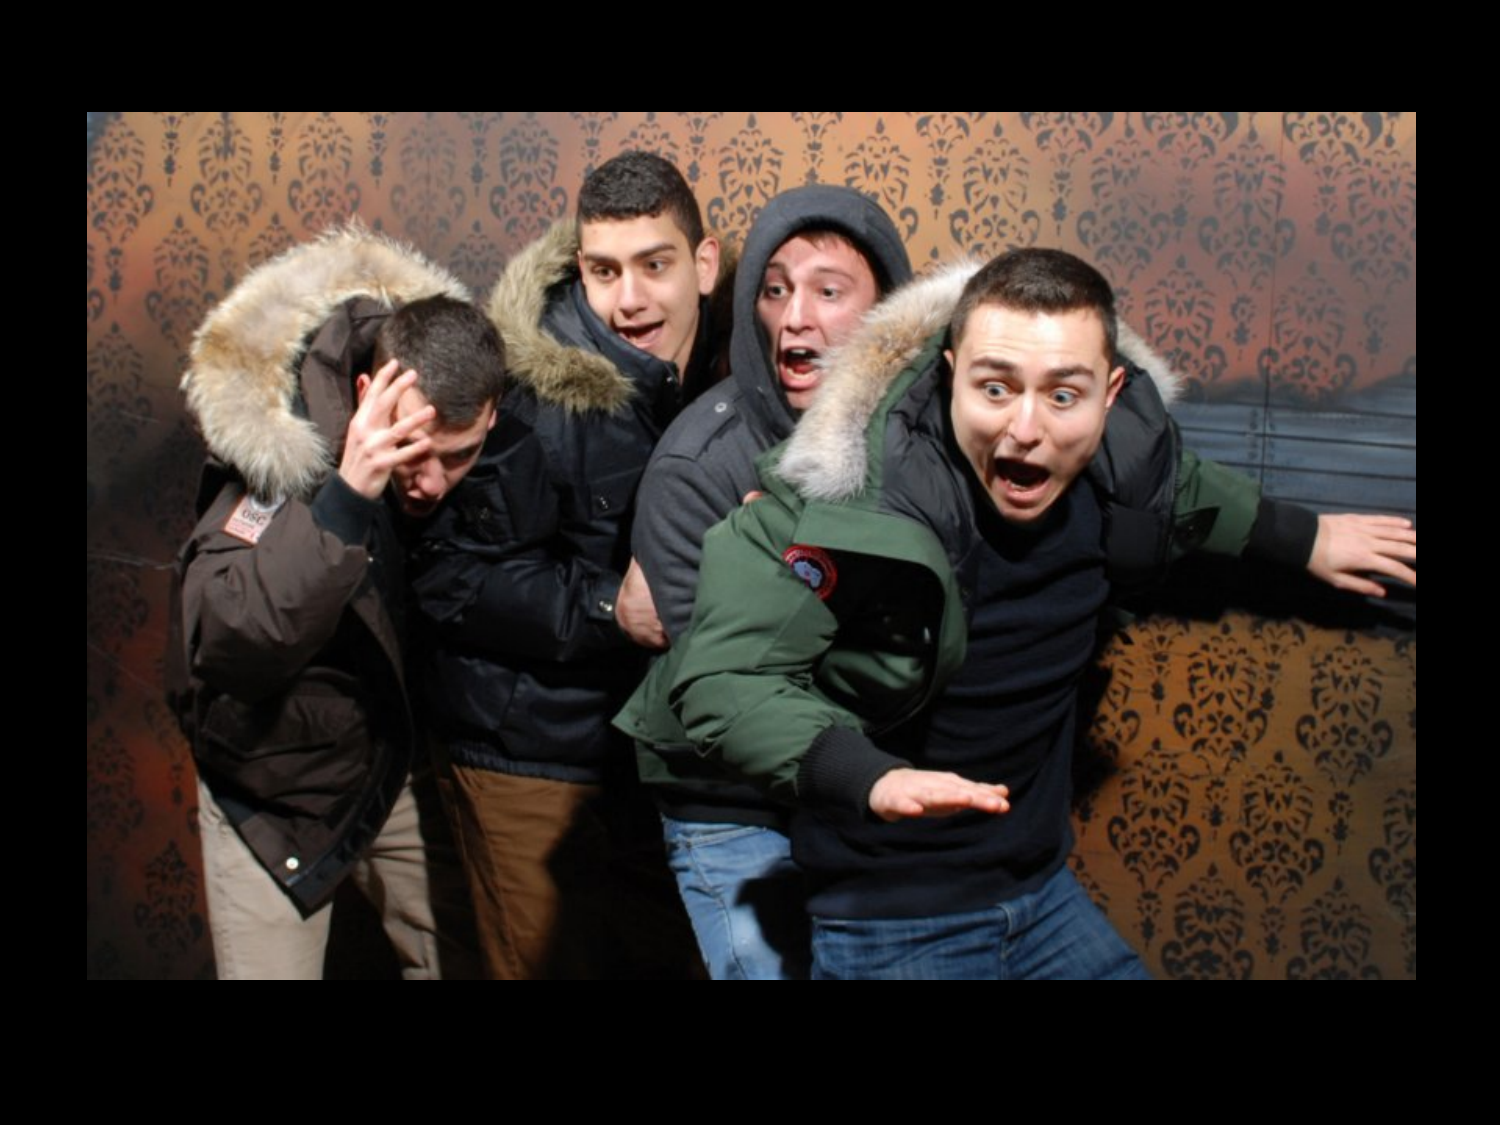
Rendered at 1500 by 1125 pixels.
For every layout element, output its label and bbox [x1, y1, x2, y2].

picture [87, 112, 1416, 980]
